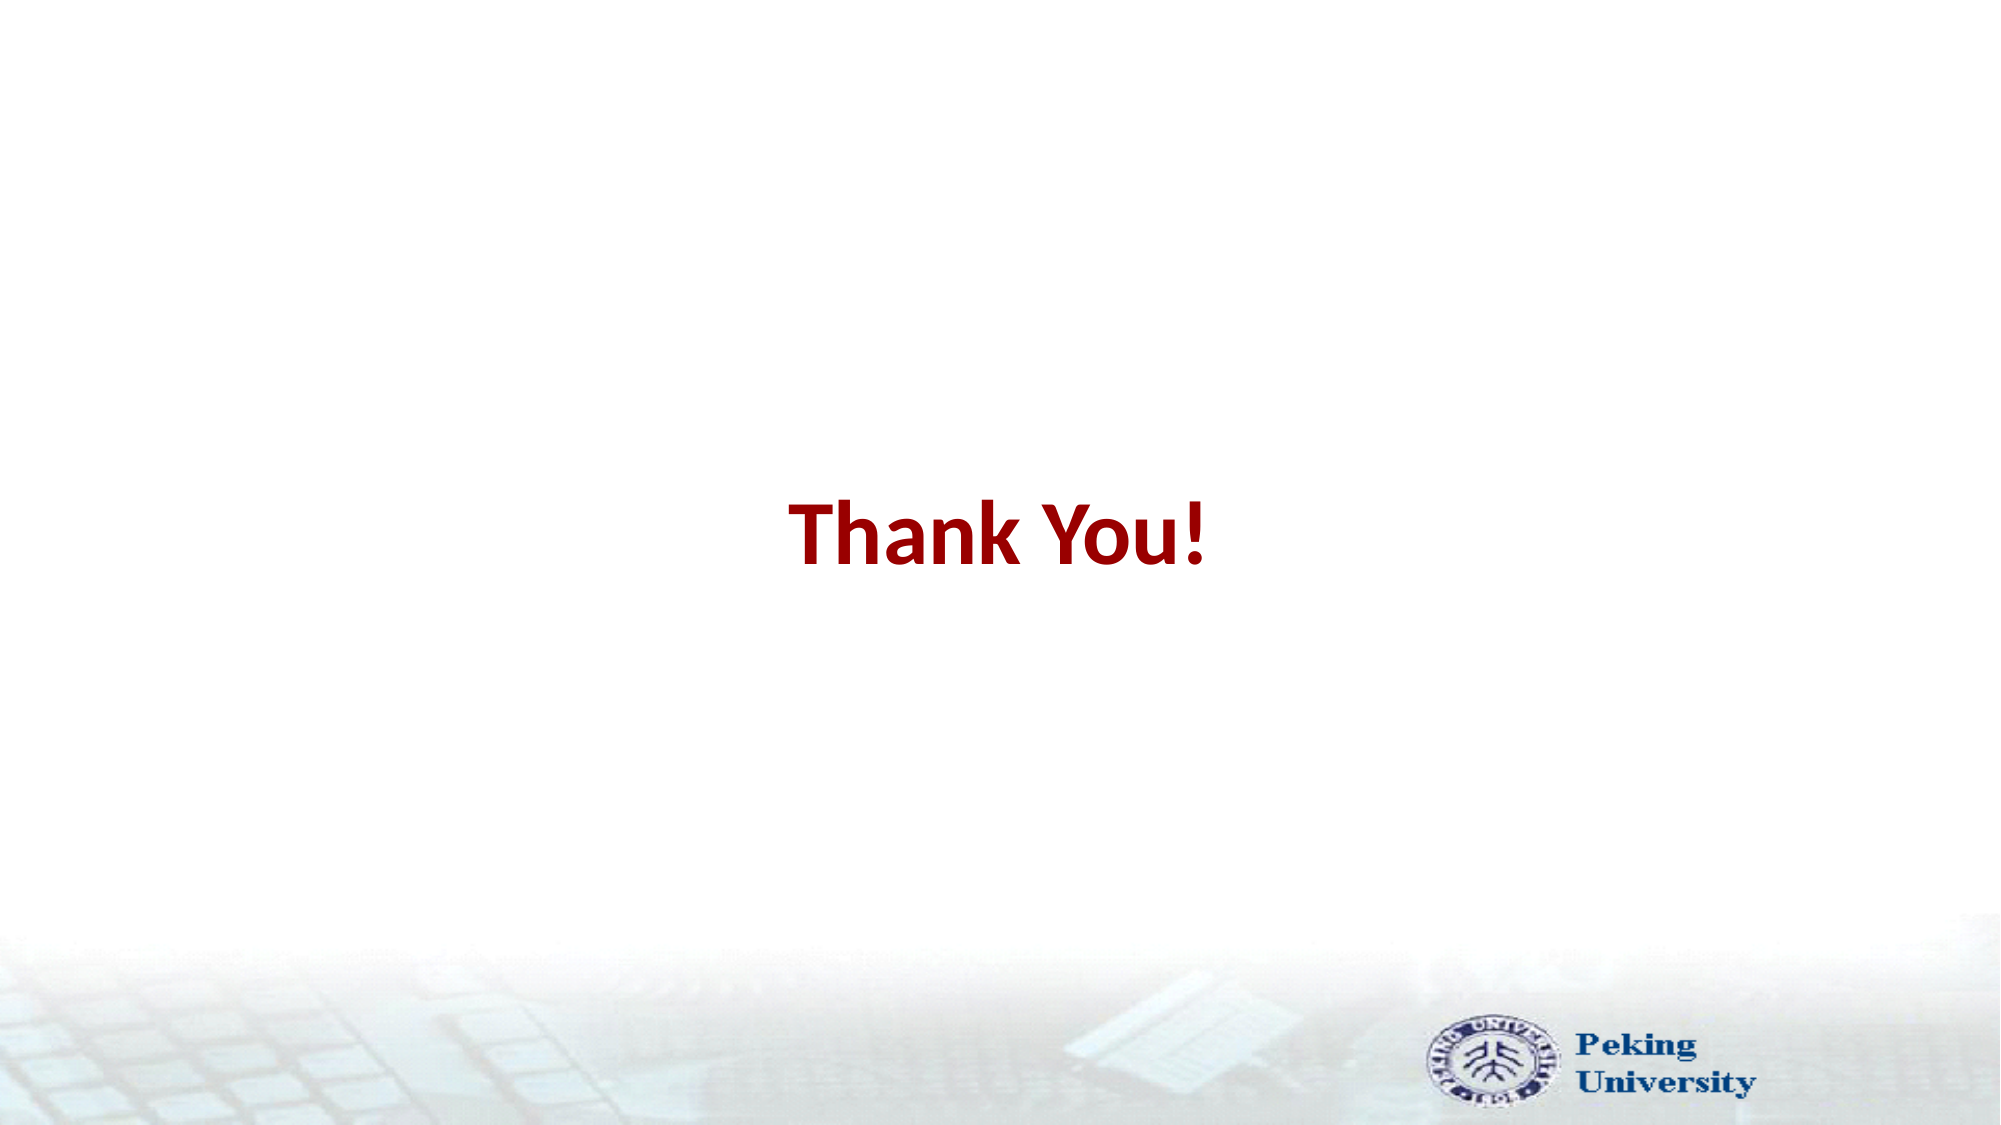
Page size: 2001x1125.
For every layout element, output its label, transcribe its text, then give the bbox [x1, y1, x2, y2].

picture [0, 904, 2000, 1125]
title Thank You! [149, 464, 1851, 591]
